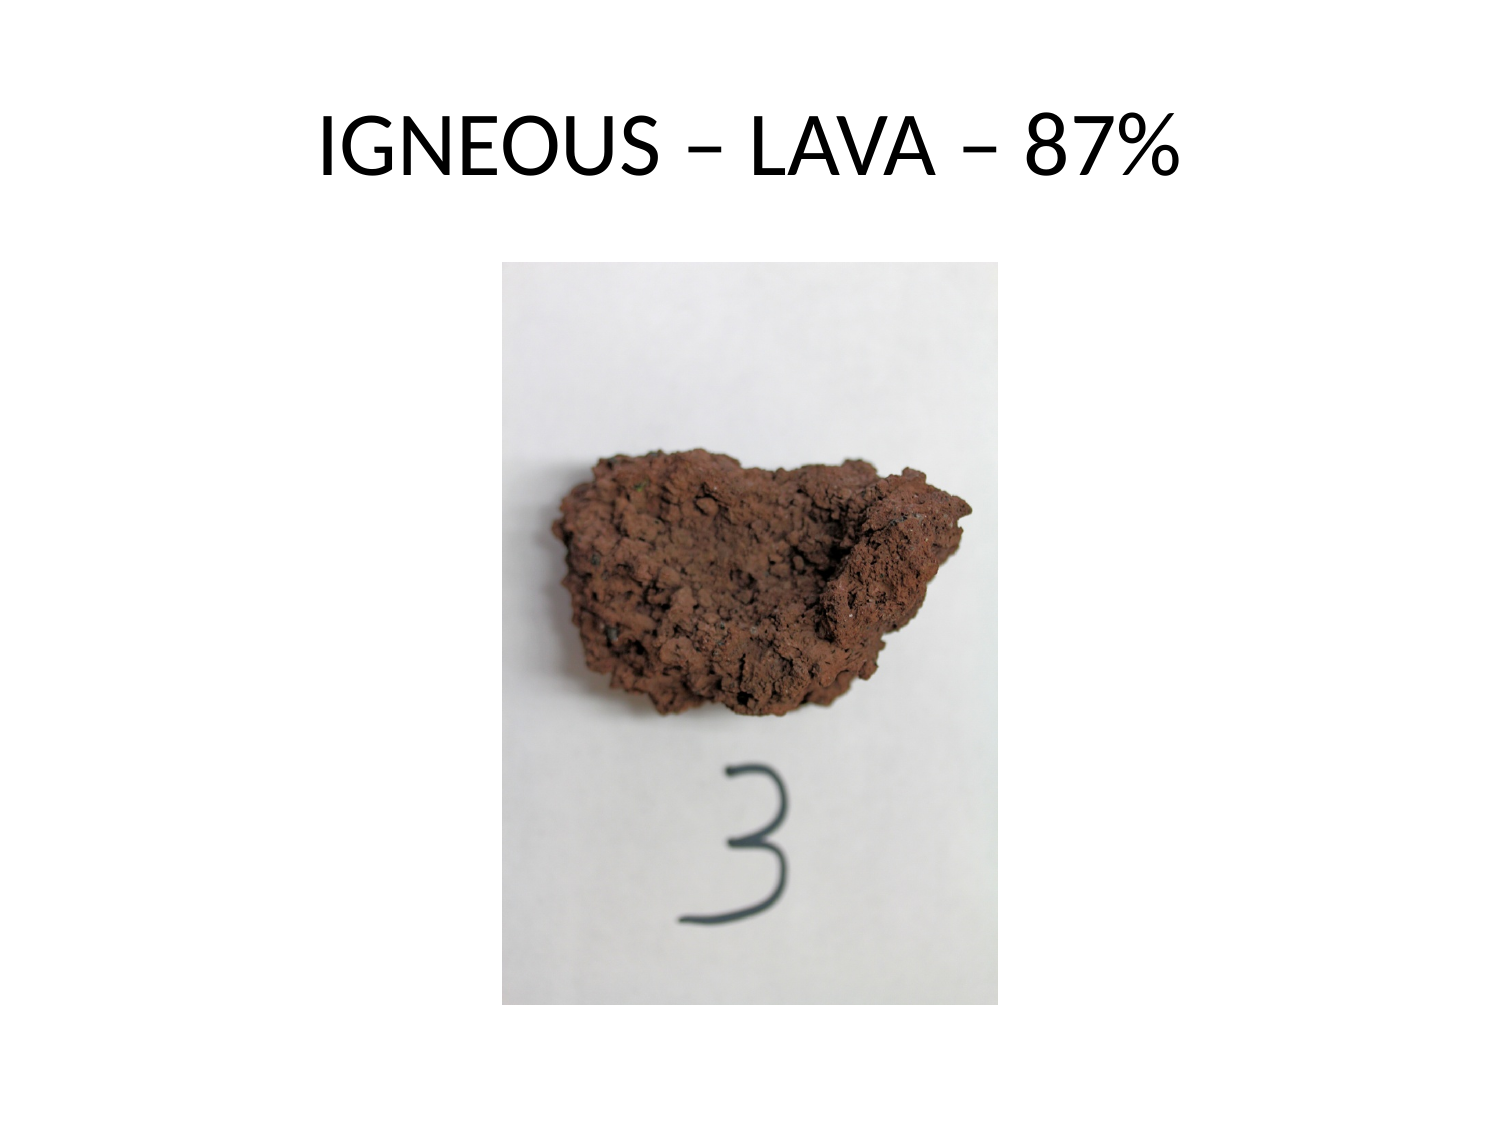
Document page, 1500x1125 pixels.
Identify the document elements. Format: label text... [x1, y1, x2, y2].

title IGNEOUS – LAVA – 87% [75, 45, 1425, 233]
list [502, 262, 998, 1006]
